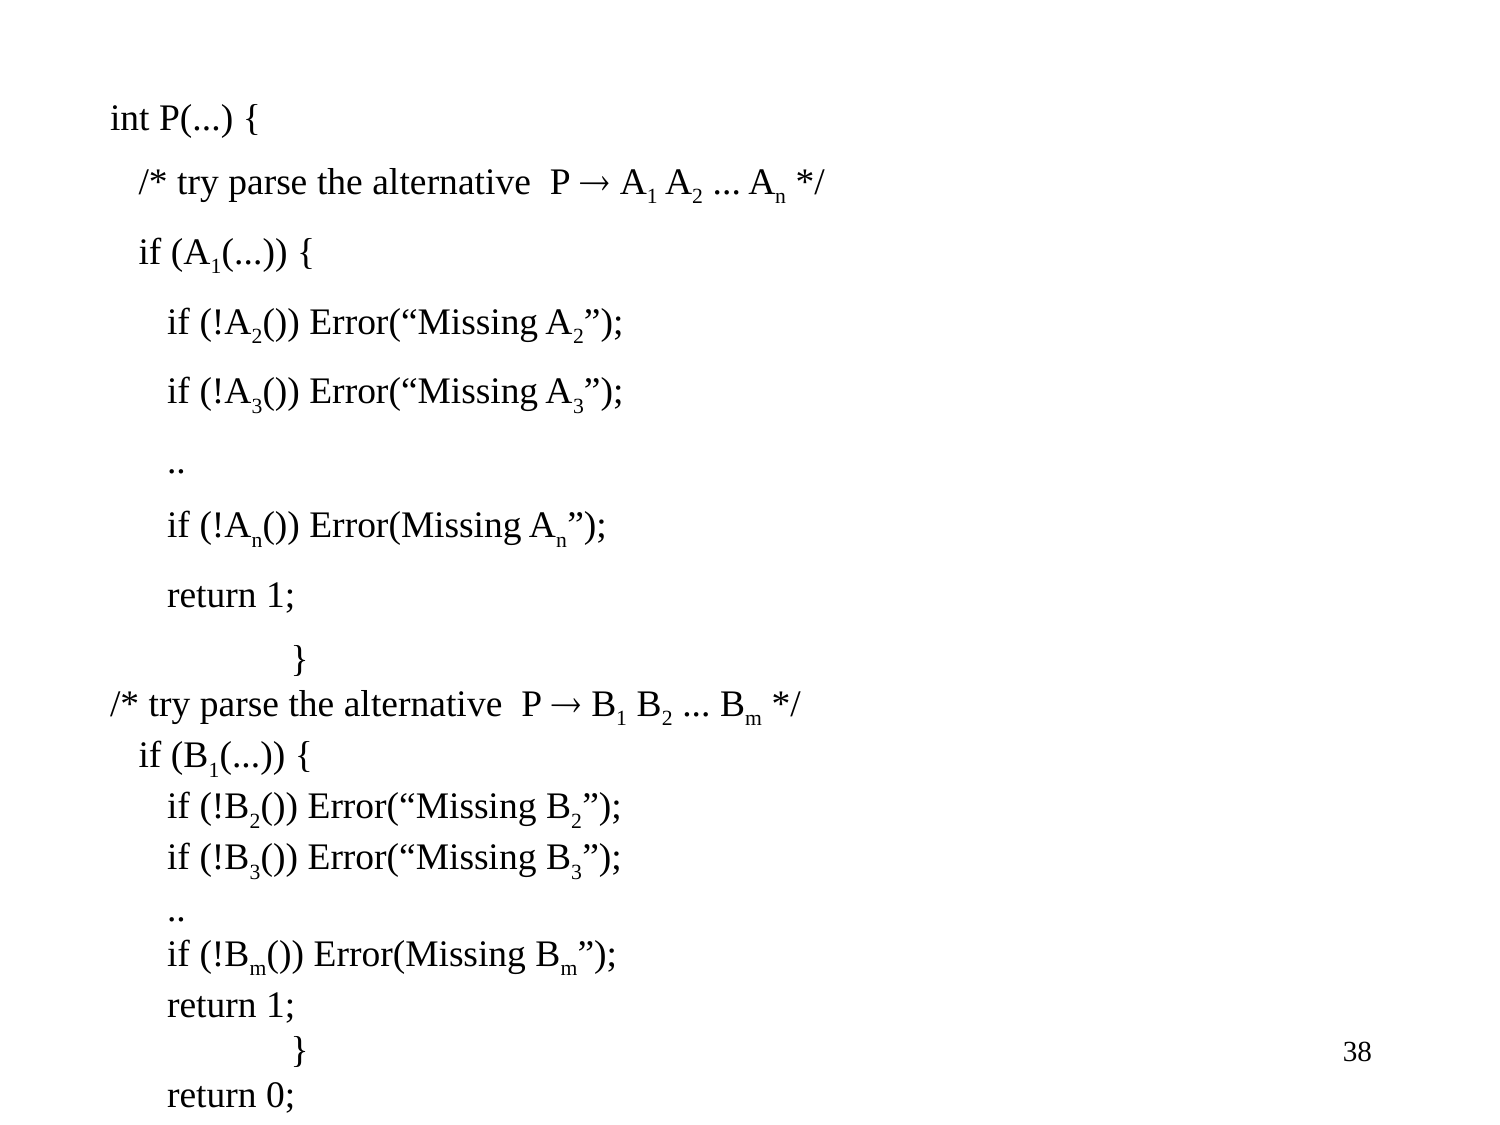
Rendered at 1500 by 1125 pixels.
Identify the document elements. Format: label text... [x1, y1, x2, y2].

slide_number 38 [1074, 1024, 1388, 1101]
text_box int P(...) { /* try parse the alternative P  A1 A2 ... An */ if (A1(...)) { if (!A2()) Error(“Missing A2”); if (!A3()) Error(“Missing A3”); .. if (!An()) Error(Missing An”); return 1; } /* try parse the alternative P  B1 B2 ... Bm */ if (B1(...)) { if (!B2()) Error(“Missing B2”); if (!B3()) Error(“Missing B3”); .. if (!Bm()) Error(Missing Bm”); return 1; } return 0; [95, 85, 1160, 1125]
